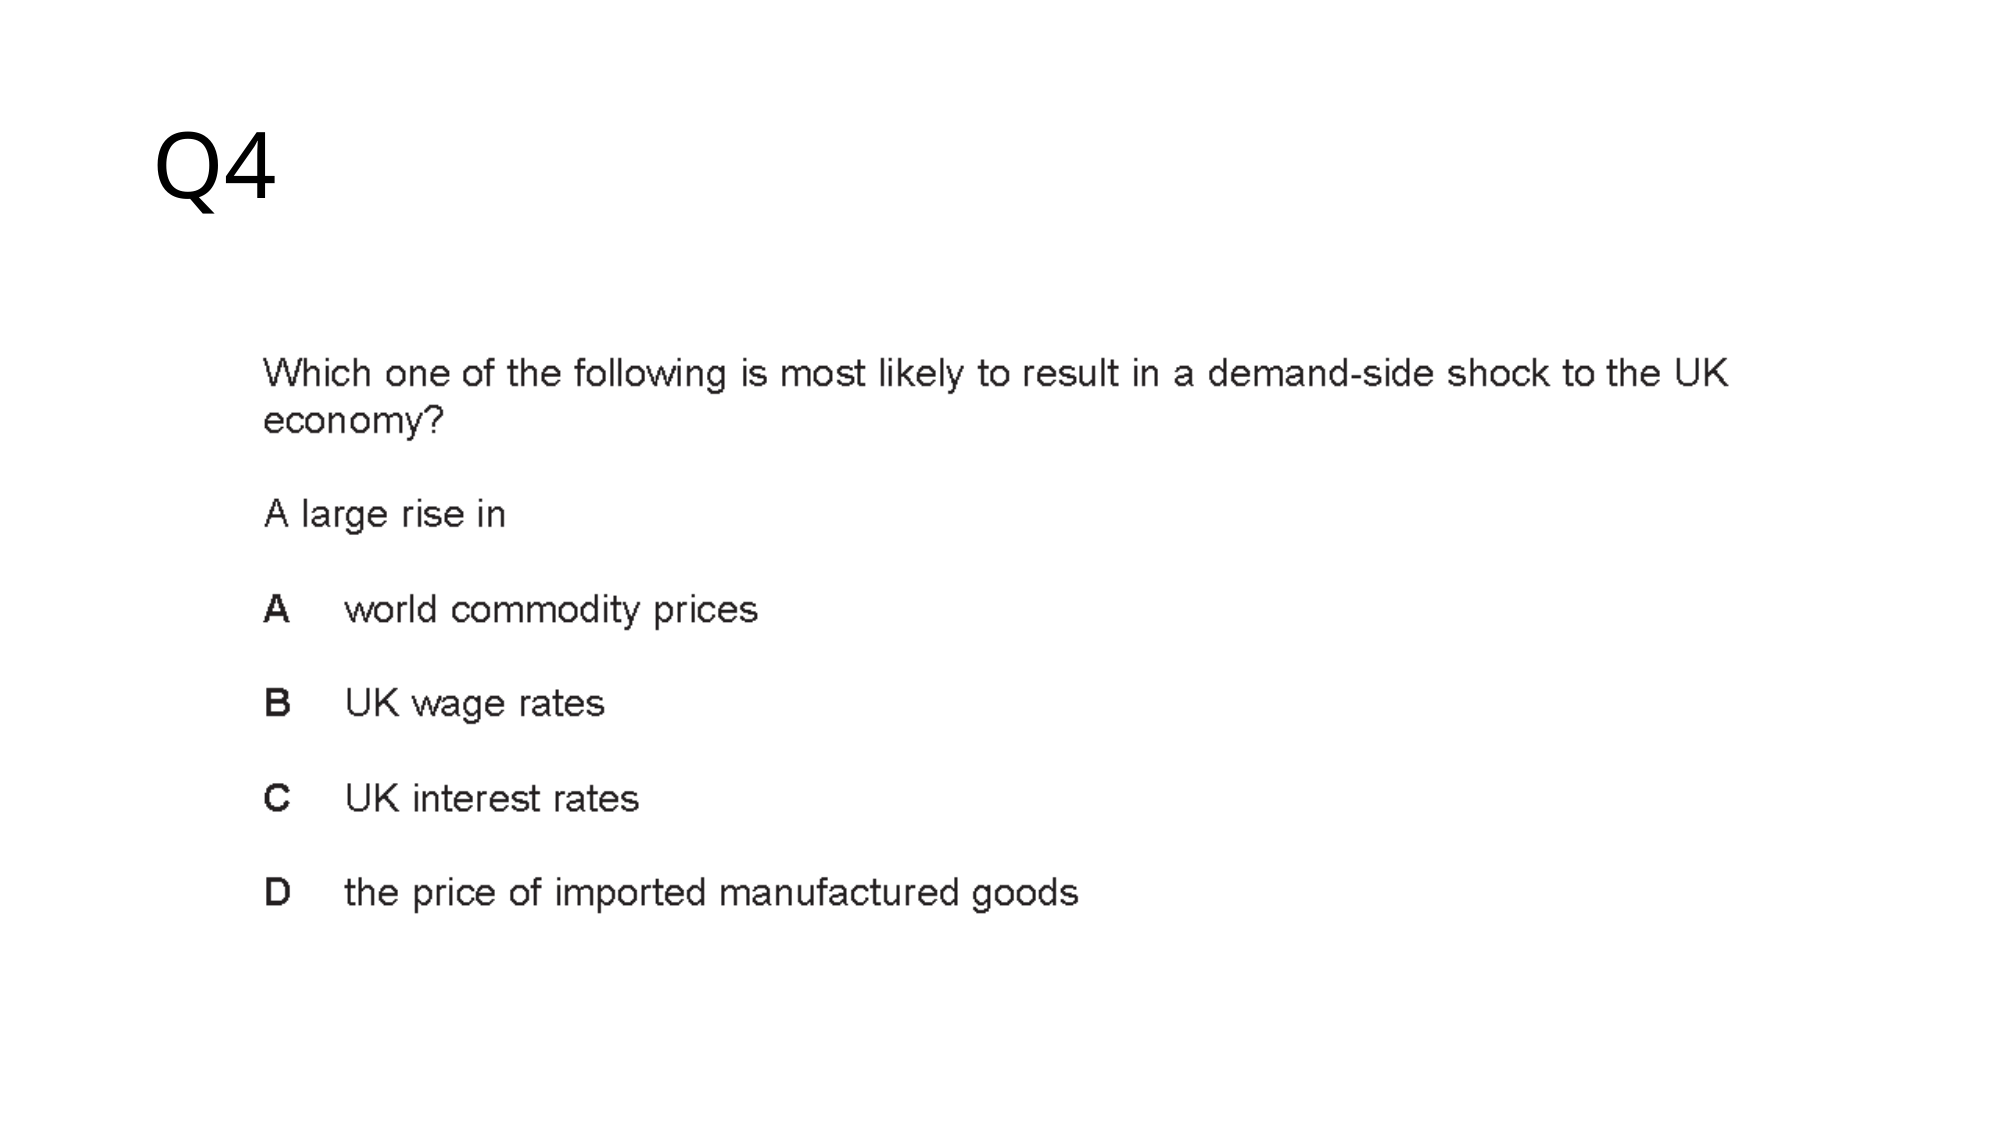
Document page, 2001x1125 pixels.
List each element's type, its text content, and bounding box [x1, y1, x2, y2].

title Q4 [137, 59, 1863, 278]
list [240, 341, 1760, 951]
